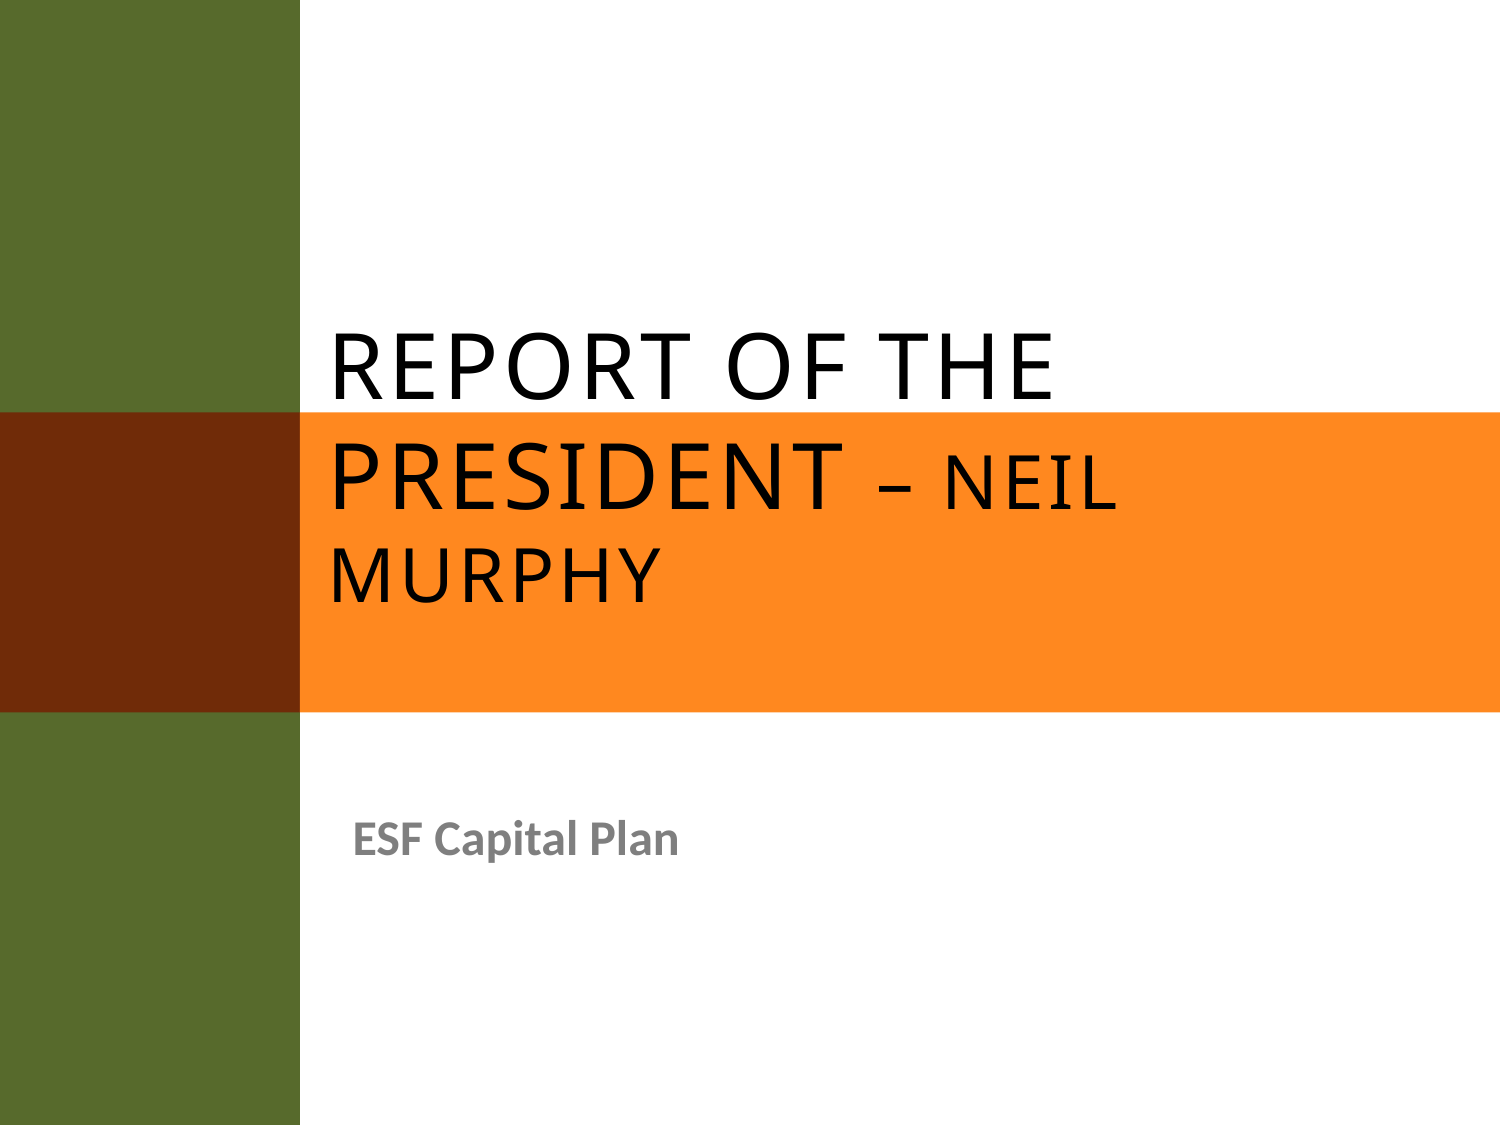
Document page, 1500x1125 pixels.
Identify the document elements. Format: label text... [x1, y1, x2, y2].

title Report of the President – Neil Murphy [312, 437, 1400, 625]
list ESF Capital Plan [337, 737, 1450, 1063]
